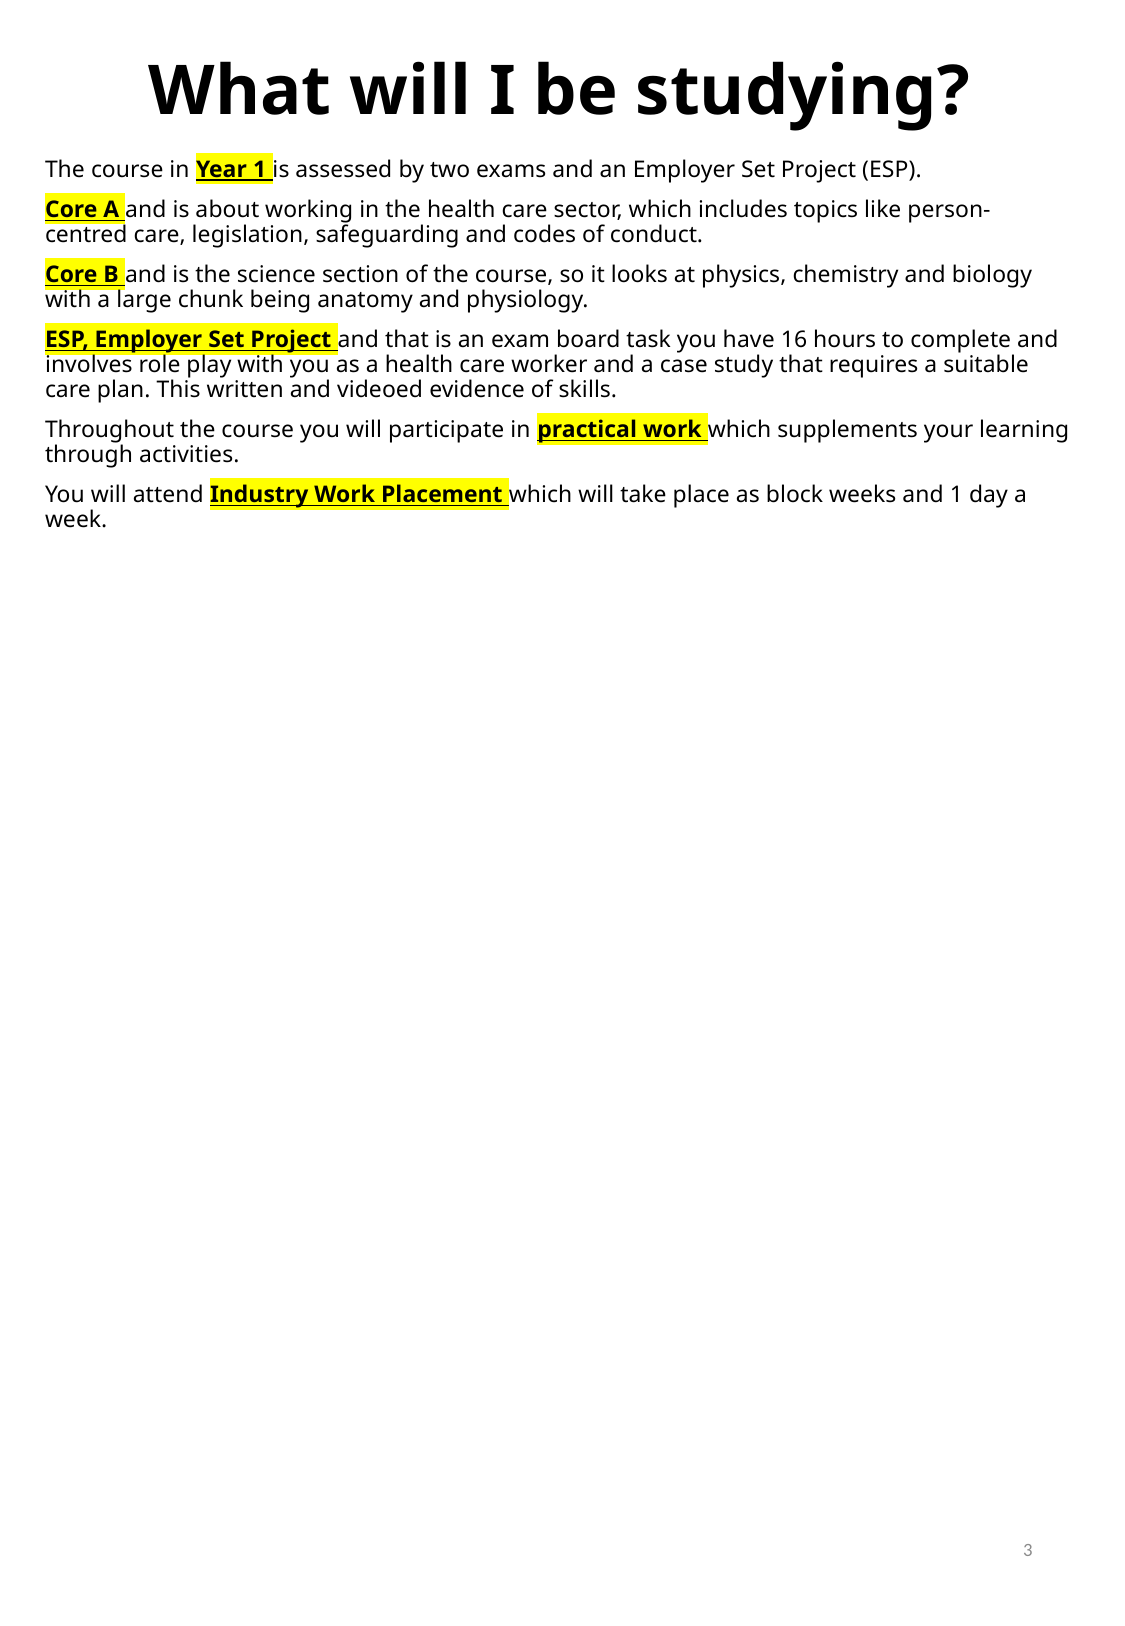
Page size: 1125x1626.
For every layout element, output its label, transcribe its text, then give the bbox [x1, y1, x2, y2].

title What will I be studying? [30, 35, 1090, 150]
list The course in Year 1 is assessed by two exams and an Employer Set Project (ESP). Core A and is about working in the health care sector, which includes topics like person-centred care, legislation, safeguarding and codes of conduct. Core B and is the science section of the course, so it looks at physics, chemistry and biology with a large chunk being anatomy and physiology. ESP, Employer Set Project and that is an exam board task you have 16 hours to complete and involves role play with you as a health care worker and a case study that requires a suitable care plan. This written and videoed evidence of skills. Throughout the course you will participate in practical work which supplements your learning through activities. You will attend Industry Work Placement which will take place as block weeks and 1 day a week. [30, 150, 1090, 1585]
slide_number 3 [794, 1506, 1048, 1593]
